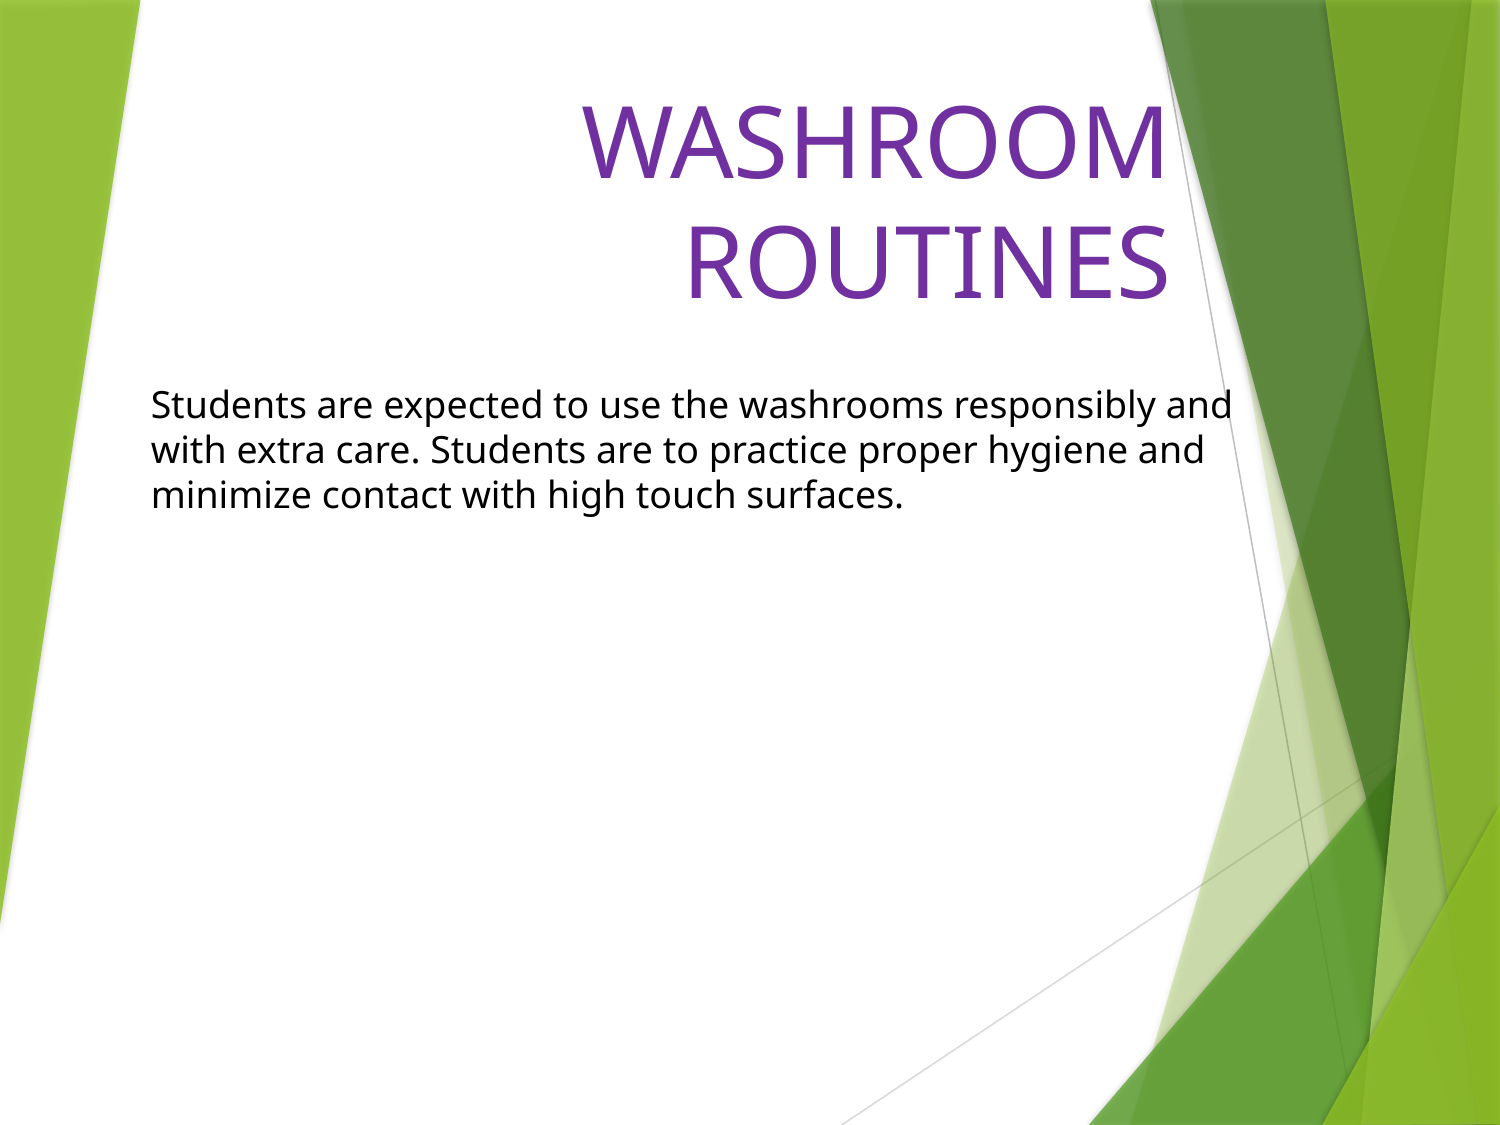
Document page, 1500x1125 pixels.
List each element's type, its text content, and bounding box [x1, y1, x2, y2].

subtitle Students are expected to use the washrooms responsibly and with extra care. Students are to practice proper hygiene and minimize contact with high touch surfaces. [135, 373, 1275, 598]
title WASHROOM ROUTINES [112, 101, 1188, 327]
